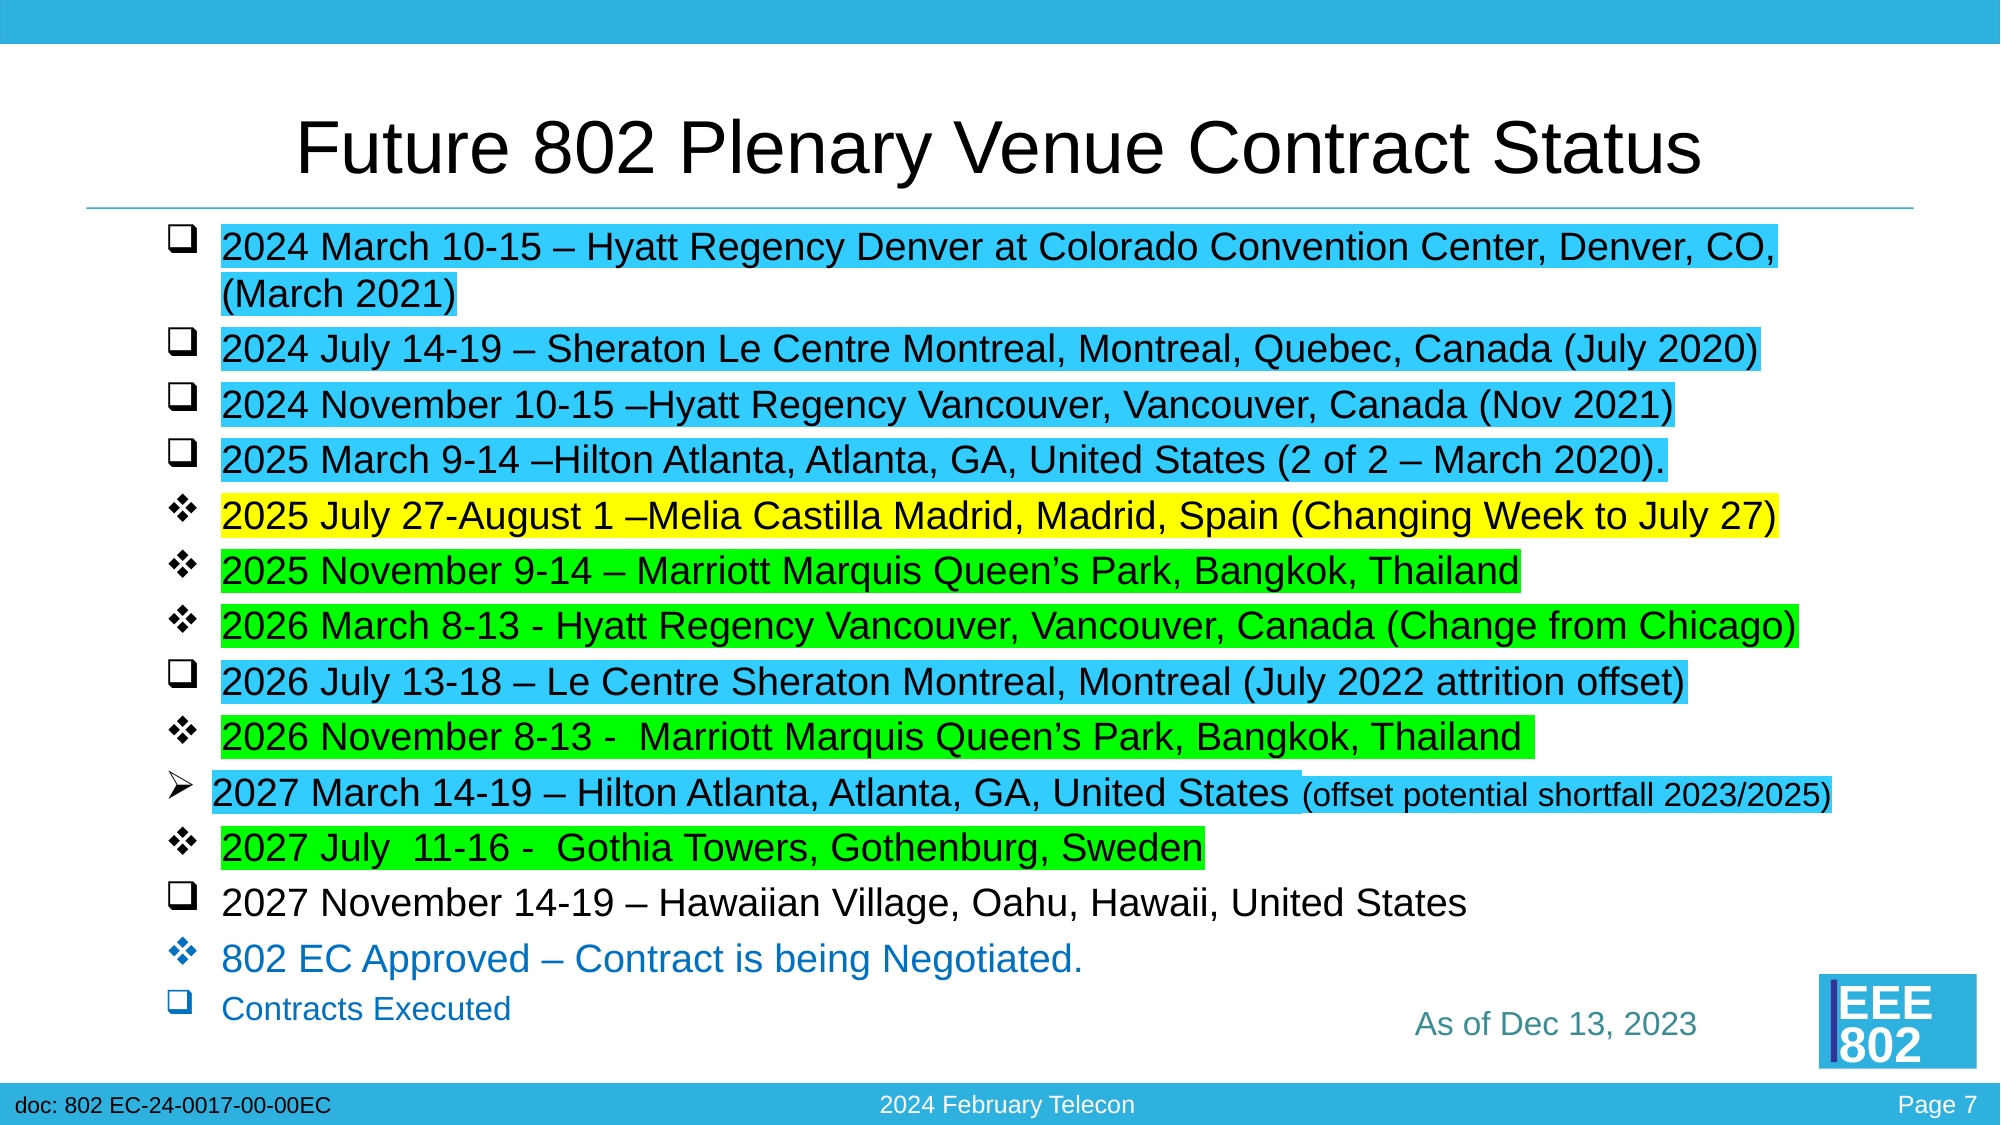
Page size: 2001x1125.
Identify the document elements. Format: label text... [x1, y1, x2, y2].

title Future 802 Plenary Venue Contract Status [150, 112, 1850, 175]
text_box As of Dec 13, 2023 [1400, 994, 1831, 1050]
list 2024 March 10-15 – Hyatt Regency Denver at Colorado Convention Center, Denver, CO, (March 2021) 2024 July 14-19 – Sheraton Le Centre Montreal, Montreal, Quebec, Canada (July 2020) 2024 November 10-15 –Hyatt Regency Vancouver, Vancouver, Canada (Nov 2021) 2025 March 9-14 –Hilton Atlanta, Atlanta, GA, United States (2 of 2 – March 2020). 2025 July 27-August 1 –Melia Castilla Madrid, Madrid, Spain (Changing Week to July 27) 2025 November 9-14 – Marriott Marquis Queen’s Park, Bangkok, Thailand 2026 March 8-13 - Hyatt Regency Vancouver, Vancouver, Canada (Change from Chicago) 2026 July 13-18 – Le Centre Sheraton Montreal, Montreal (July 2022 attrition offset) 2026 November 8-13 - Marriott Marquis Queen’s Park, Bangkok, Thailand 2027 March 14-19 – Hilton Atlanta, Atlanta, GA, United States (offset potential shortfall 2023/2025) 2027 July 11-16 - Gothia Towers, Gothenburg, Sweden 2027 November 14-19 – Hawaiian Village, Oahu, Hawaii, United States 802 EC Approved – Contract is being Negotiated. Contracts Executed [150, 213, 1900, 1050]
